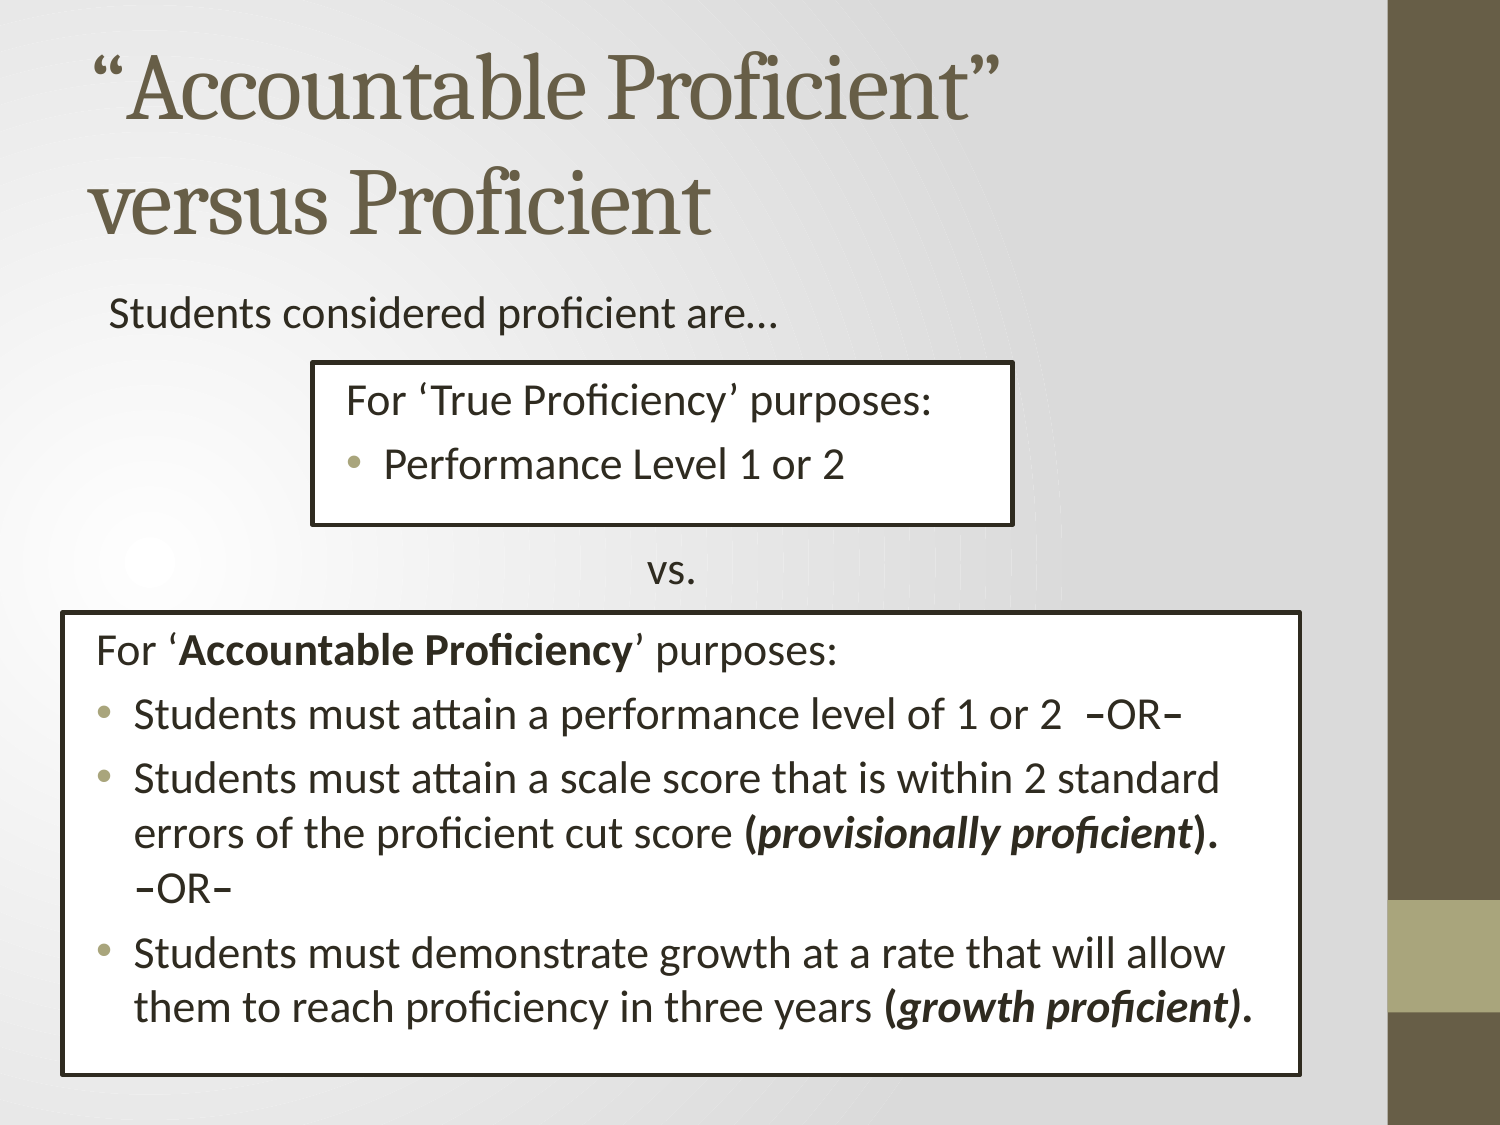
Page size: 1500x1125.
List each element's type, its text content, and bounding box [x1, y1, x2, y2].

text_box For ‘True Proficiency’ purposes: Performance Level 1 or 2 [310, 360, 1015, 527]
title “Accountable Proficient” versus Proficient [75, 45, 1325, 233]
text_box Students considered proficient are… vs. [75, 274, 1250, 610]
text_box For ‘Accountable Proficiency’ purposes: Students must attain a performance level of 1 or 2 –OR– Students must attain a scale score that is within 2 standard errors of the proficient cut score (provisionally proficient). –OR– Students must demonstrate growth at a rate that will allow them to reach proficiency in three years (growth proficient). [60, 610, 1302, 1077]
